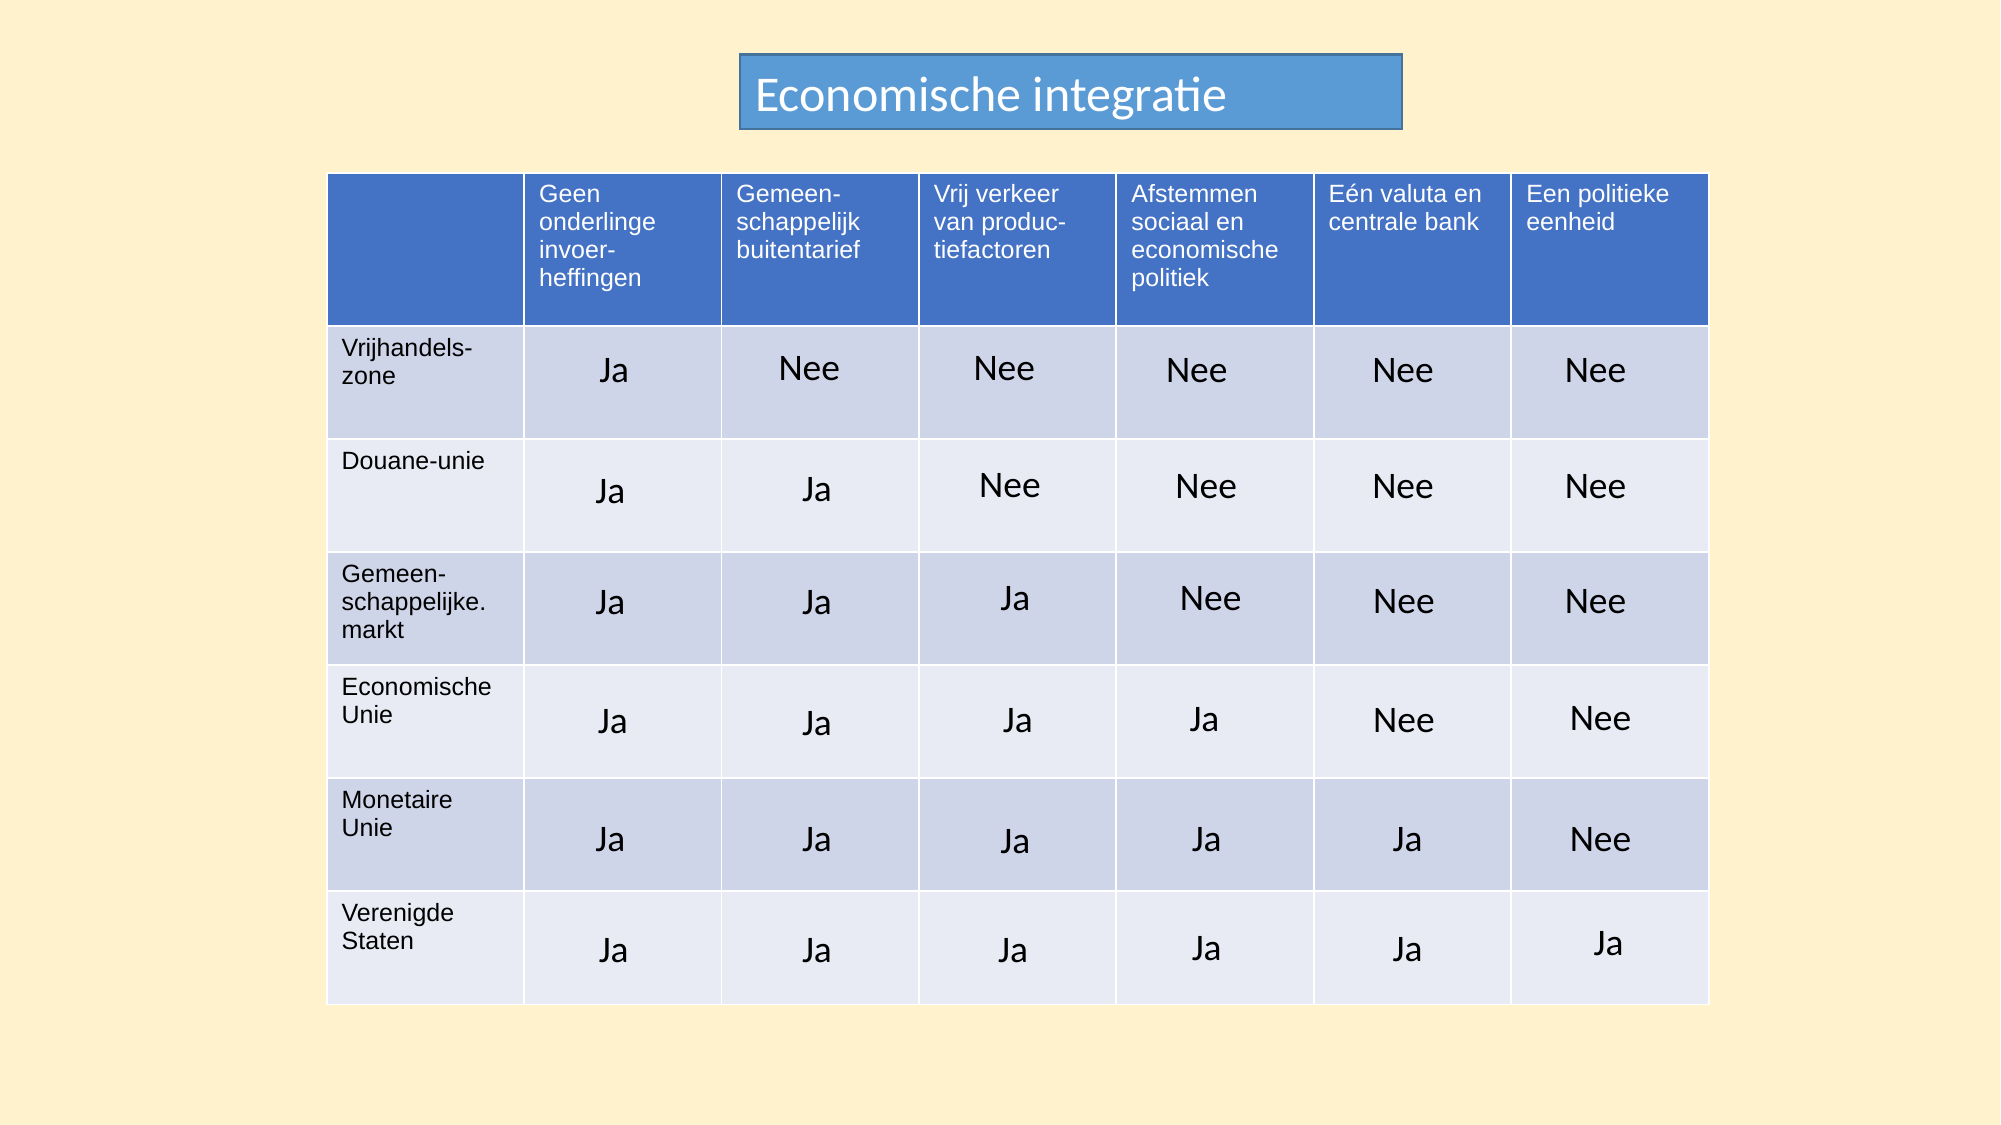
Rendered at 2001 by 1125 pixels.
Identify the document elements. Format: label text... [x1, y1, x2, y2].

table_cell [1315, 440, 1510, 551]
text_box Nee [1555, 806, 1662, 866]
table_header Afstemmen sociaal en economische politiek [1117, 174, 1313, 325]
table_cell [1512, 892, 1708, 1004]
text_box Ja [1377, 806, 1461, 867]
table_cell [920, 666, 1115, 777]
table_cell [1315, 553, 1510, 664]
text_box Ja [787, 456, 870, 516]
table_cell [1315, 779, 1510, 890]
table_cell [1117, 553, 1313, 664]
text_box Ja [787, 806, 870, 867]
text_box Nee [1555, 685, 1662, 746]
text_box Nee [1550, 453, 1657, 514]
text_box Ja [787, 917, 870, 978]
text_box Nee [1357, 338, 1464, 398]
table_cell Economische Unie [328, 666, 523, 777]
text_box Nee [1358, 687, 1465, 748]
table_cell [722, 440, 918, 551]
table_cell [1315, 666, 1510, 777]
text_box Ja [1174, 686, 1258, 747]
table_cell [1117, 327, 1313, 438]
table_cell [525, 327, 721, 438]
text_box Ja [787, 690, 870, 751]
table_cell [1117, 666, 1313, 777]
text_box Nee [763, 335, 870, 396]
text_box Nee [1550, 338, 1657, 398]
text_box Nee [1550, 568, 1657, 629]
table_cell [525, 440, 721, 551]
text_box Nee [958, 335, 1066, 396]
text_box Nee [964, 452, 1071, 512]
text_box Economische integratie [739, 53, 1403, 130]
table_cell [920, 440, 1115, 551]
table_cell [1315, 327, 1510, 438]
table_cell Verenigde Staten [328, 892, 523, 1004]
table_cell [722, 779, 918, 890]
table_cell [525, 779, 721, 890]
text_box Ja [580, 569, 664, 630]
table_cell [722, 666, 918, 777]
text_box Ja [1177, 806, 1260, 867]
text_box Ja [583, 688, 666, 749]
table_cell [722, 327, 918, 438]
text_box Nee [1151, 338, 1258, 398]
text_box Ja [787, 569, 870, 630]
table_cell Vrijhandels-zone [328, 327, 523, 438]
text_box Nee [1160, 453, 1267, 514]
table_cell [1117, 779, 1313, 890]
table_cell [920, 327, 1115, 438]
table_header Vrij verkeer van produc-tiefactoren [920, 174, 1115, 325]
text_box Ja [985, 565, 1069, 625]
table_header [328, 174, 523, 325]
table_cell [1315, 892, 1510, 1004]
table_cell Gemeen- schappelijke. markt [328, 553, 523, 664]
text_box Ja [1177, 915, 1260, 976]
text_box Ja [1377, 916, 1461, 977]
table_header Eén valuta en centrale bank [1315, 174, 1510, 325]
text_box Ja [983, 917, 1066, 978]
table_cell [1512, 553, 1708, 664]
table_cell [920, 553, 1115, 664]
table_cell [1117, 440, 1313, 551]
text_box Ja [584, 917, 667, 978]
table_cell Douane-unie [328, 440, 523, 551]
text_box Nee [1165, 566, 1272, 626]
table_cell [525, 666, 721, 777]
table_cell [1512, 779, 1708, 890]
table_cell Monetaire Unie [328, 779, 523, 890]
text_box Nee [1357, 453, 1464, 514]
table_cell [525, 892, 721, 1004]
table_cell [1117, 892, 1313, 1004]
table_header Gemeen-schappelijk buitentarief [722, 174, 918, 325]
text_box Ja [580, 458, 664, 519]
text_box Ja [985, 808, 1069, 869]
table_header Geen onderlinge invoer-heffingen [525, 174, 721, 325]
table_cell [1512, 666, 1708, 777]
table_cell [1512, 327, 1708, 438]
table_cell [920, 892, 1115, 1004]
text_box Ja [1578, 910, 1662, 971]
text_box Ja [584, 338, 668, 398]
table_cell [722, 553, 918, 664]
text_box Ja [580, 806, 664, 867]
table_header Een politieke eenheid [1512, 174, 1708, 325]
table_cell [722, 892, 918, 1004]
text_box Nee [1358, 568, 1465, 629]
text_box Ja [988, 687, 1071, 748]
table_cell [920, 779, 1115, 890]
table_cell [525, 553, 721, 664]
table_cell [1512, 440, 1708, 551]
